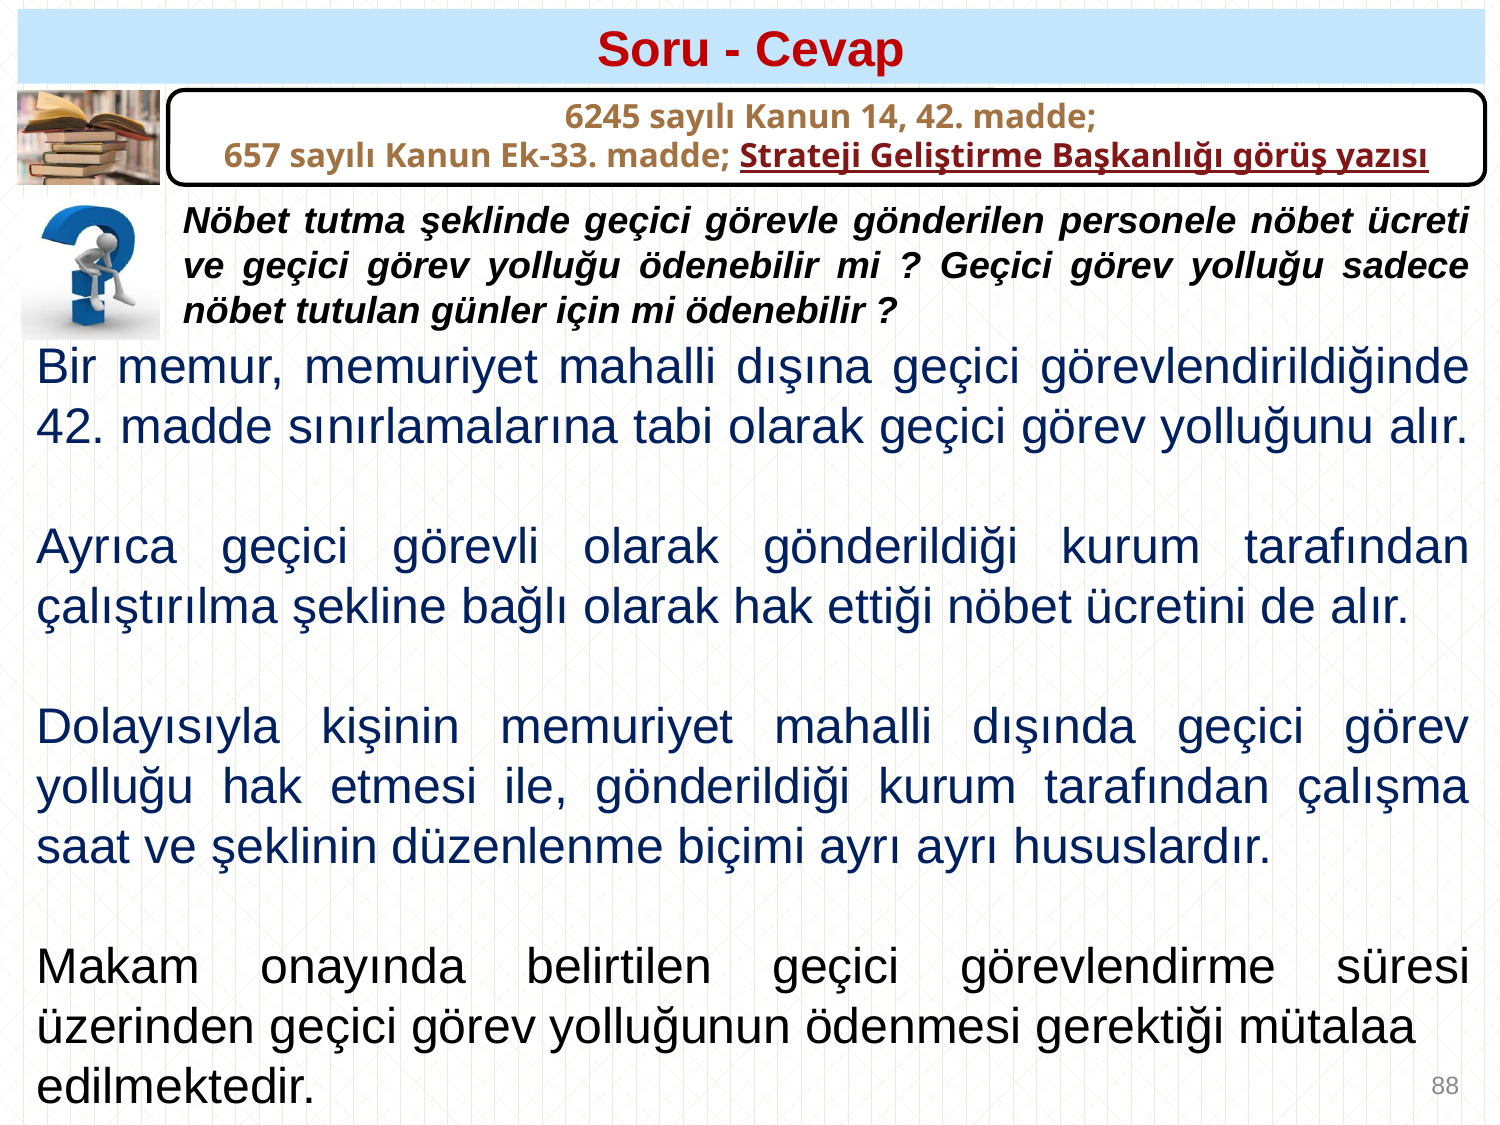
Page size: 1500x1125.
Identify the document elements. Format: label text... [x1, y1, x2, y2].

text_box Bir memur, memuriyet mahalli dışına geçici görevlendirildiğinde 42. madde sınırlamalarına tabi olarak geçici görev yolluğunu alır. Ayrıca geçici görevli olarak gönderildiği kurum tarafından çalıştırılma şekline bağlı olarak hak ettiği nöbet ücretini de alır. Dolayısıyla kişinin memuriyet mahalli dışında geçici görev yolluğu hak etmesi ile, gönderildiği kurum tarafından çalışma saat ve şeklinin düzenlenme biçimi ayrı ayrı hususlardır. Makam onayında belirtilen geçici görevlendirme süresi üzerinden geçici görev yolluğunun ödenmesi gerektiği mütalaa edilmektedir. [21, 339, 1486, 1121]
text_box 6245 sayılı Kanun 14, 42. madde; 657 sayılı Kanun Ek-33. madde; Strateji Geliştirme Başkanlığı görüş yazısı [167, 87, 1488, 187]
text_box Nöbet tutma şeklinde geçici görevle gönderilen personele nöbet ücreti ve geçici görev yolluğu ödenebilir mi ? Geçici görev yolluğu sadece nöbet tutulan günler için mi ödenebilir ? [168, 189, 1486, 339]
picture [17, 89, 160, 185]
text_box Soru - Cevap [17, 8, 1486, 84]
picture [21, 196, 160, 341]
